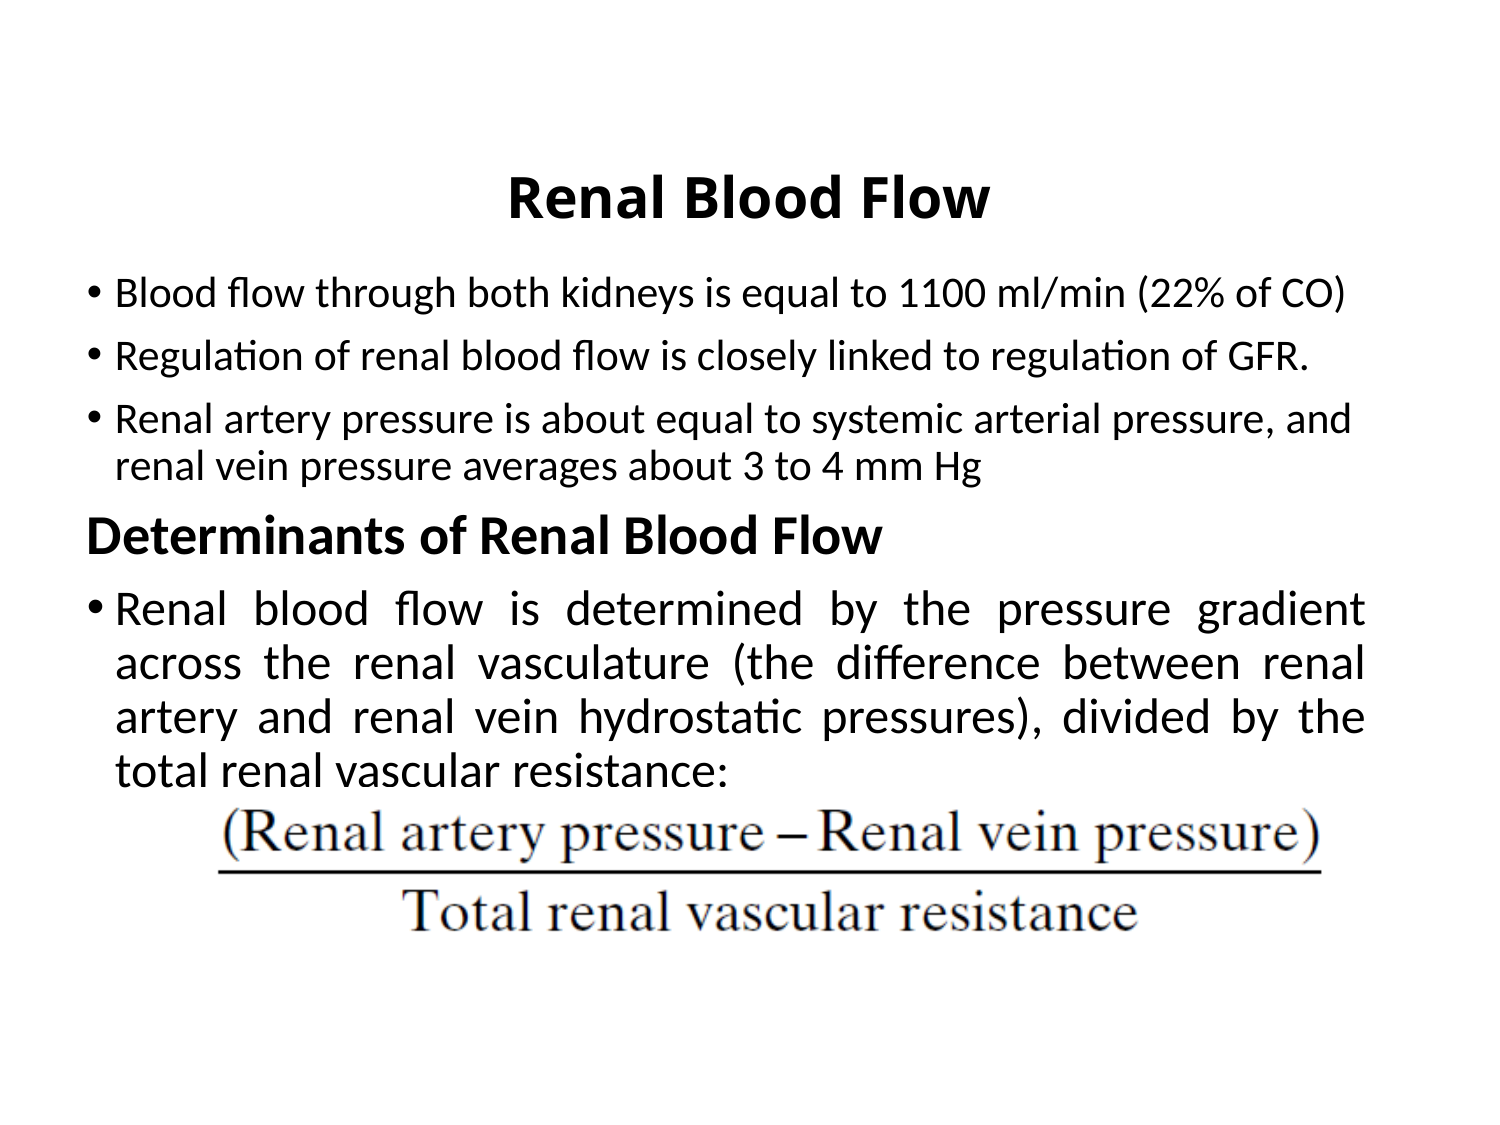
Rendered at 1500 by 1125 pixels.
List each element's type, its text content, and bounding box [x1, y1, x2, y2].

list Blood flow through both kidneys is equal to 1100 ml/min (22% of CO) Regulation of renal blood flow is closely linked to regulation of GFR. Renal artery pressure is about equal to systemic arterial pressure, and renal vein pressure averages about 3 to 4 mm Hg Determinants of Renal Blood Flow Renal blood flow is determined by the pressure gradient across the renal vasculature (the difference between renal artery and renal vein hydrostatic pressures), divided by the total renal vascular resistance: [71, 262, 1382, 806]
picture [201, 787, 1339, 948]
title Renal Blood Flow [101, 161, 1396, 239]
